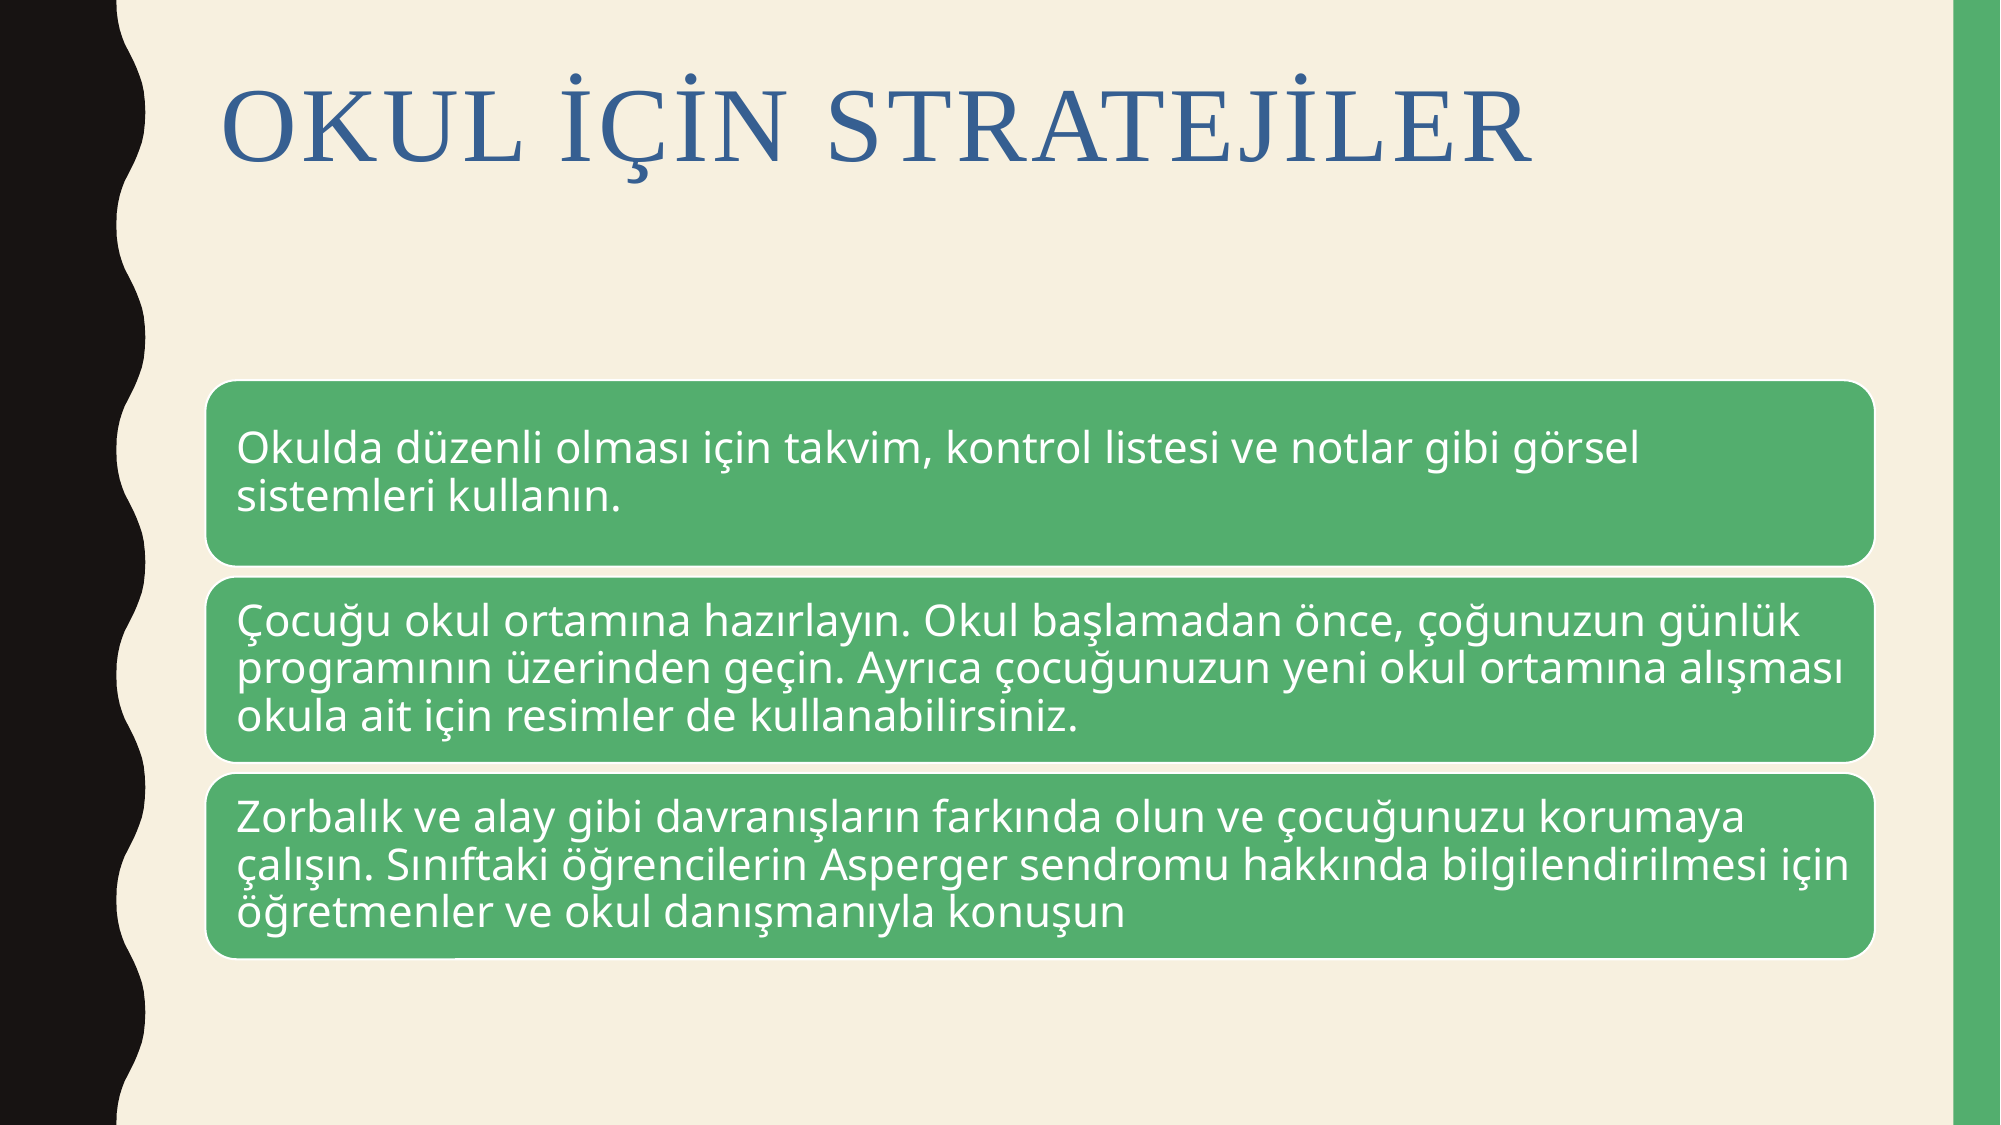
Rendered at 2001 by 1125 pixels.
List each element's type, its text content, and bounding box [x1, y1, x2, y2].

title OKUL İÇİN STRATEJİLER [205, 62, 1875, 308]
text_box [205, 374, 1875, 965]
